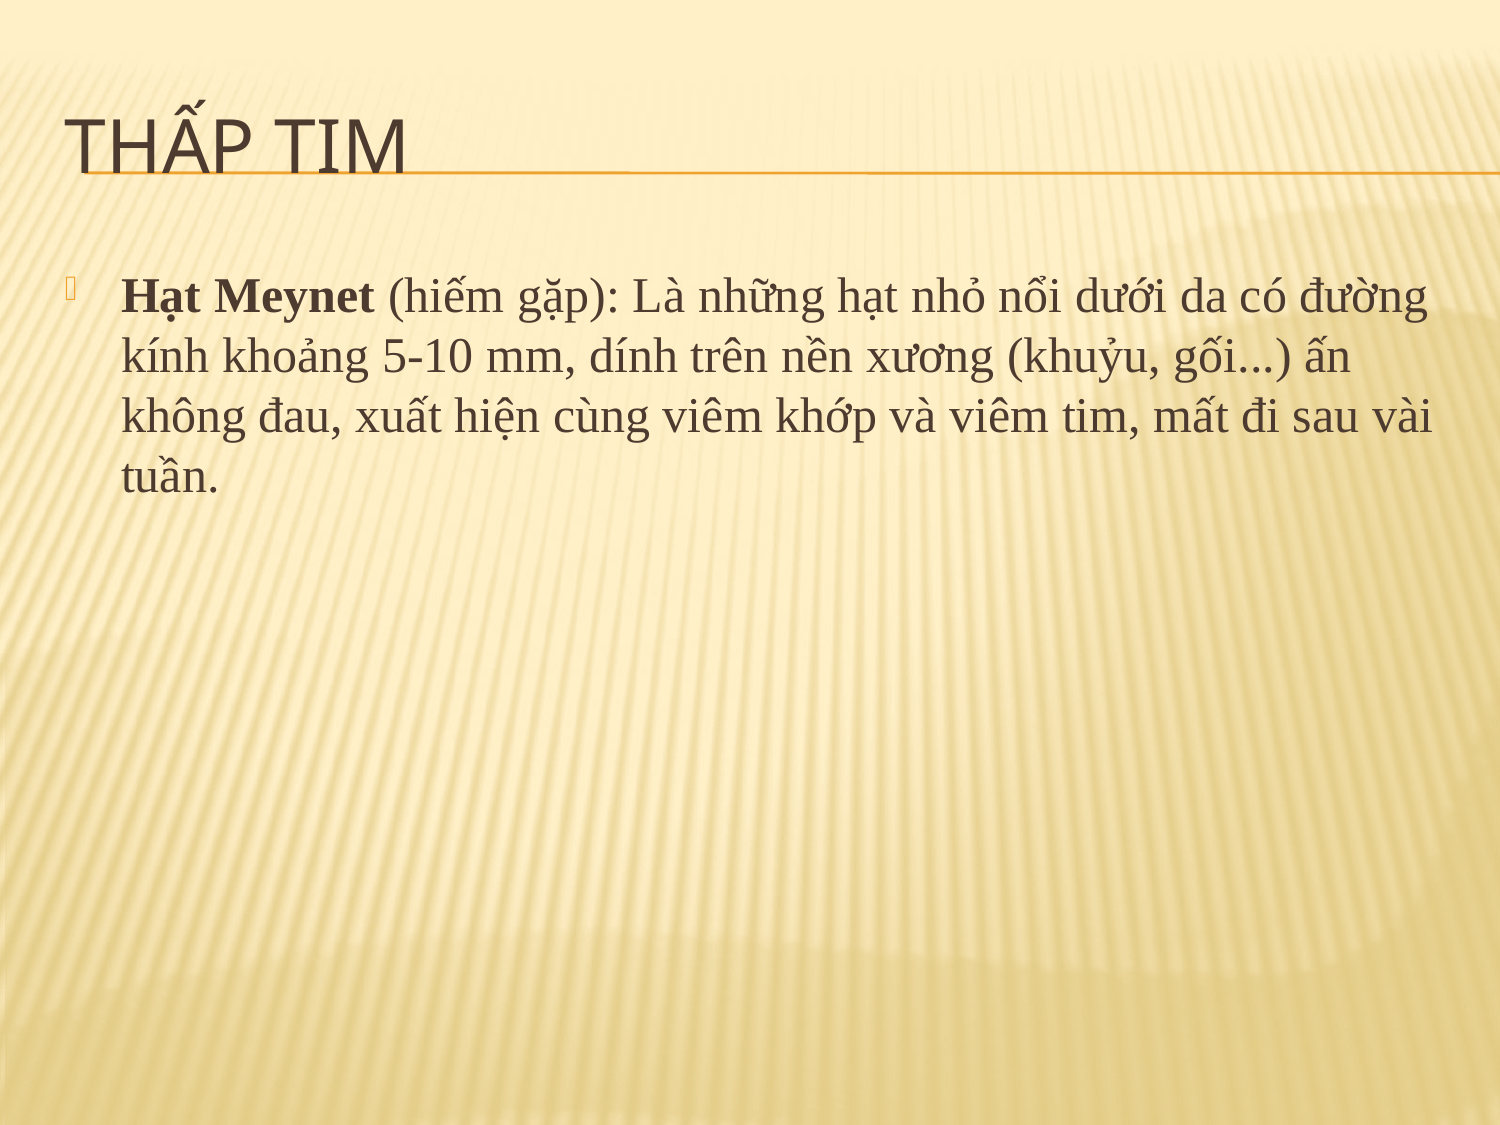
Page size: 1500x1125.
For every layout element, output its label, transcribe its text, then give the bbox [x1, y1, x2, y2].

title Thấp tim [50, 75, 1475, 213]
list Hạt Meynet (hiếm gặp): Là những hạt nhỏ nổi dưới da có đường kính khoảng 5-10 mm, dính trên nền xương (khuỷu, gối...) ấn không đau, xuất hiện cùng viêm khớp và viêm tim, mất đi sau vài tuần. [50, 254, 1475, 998]
